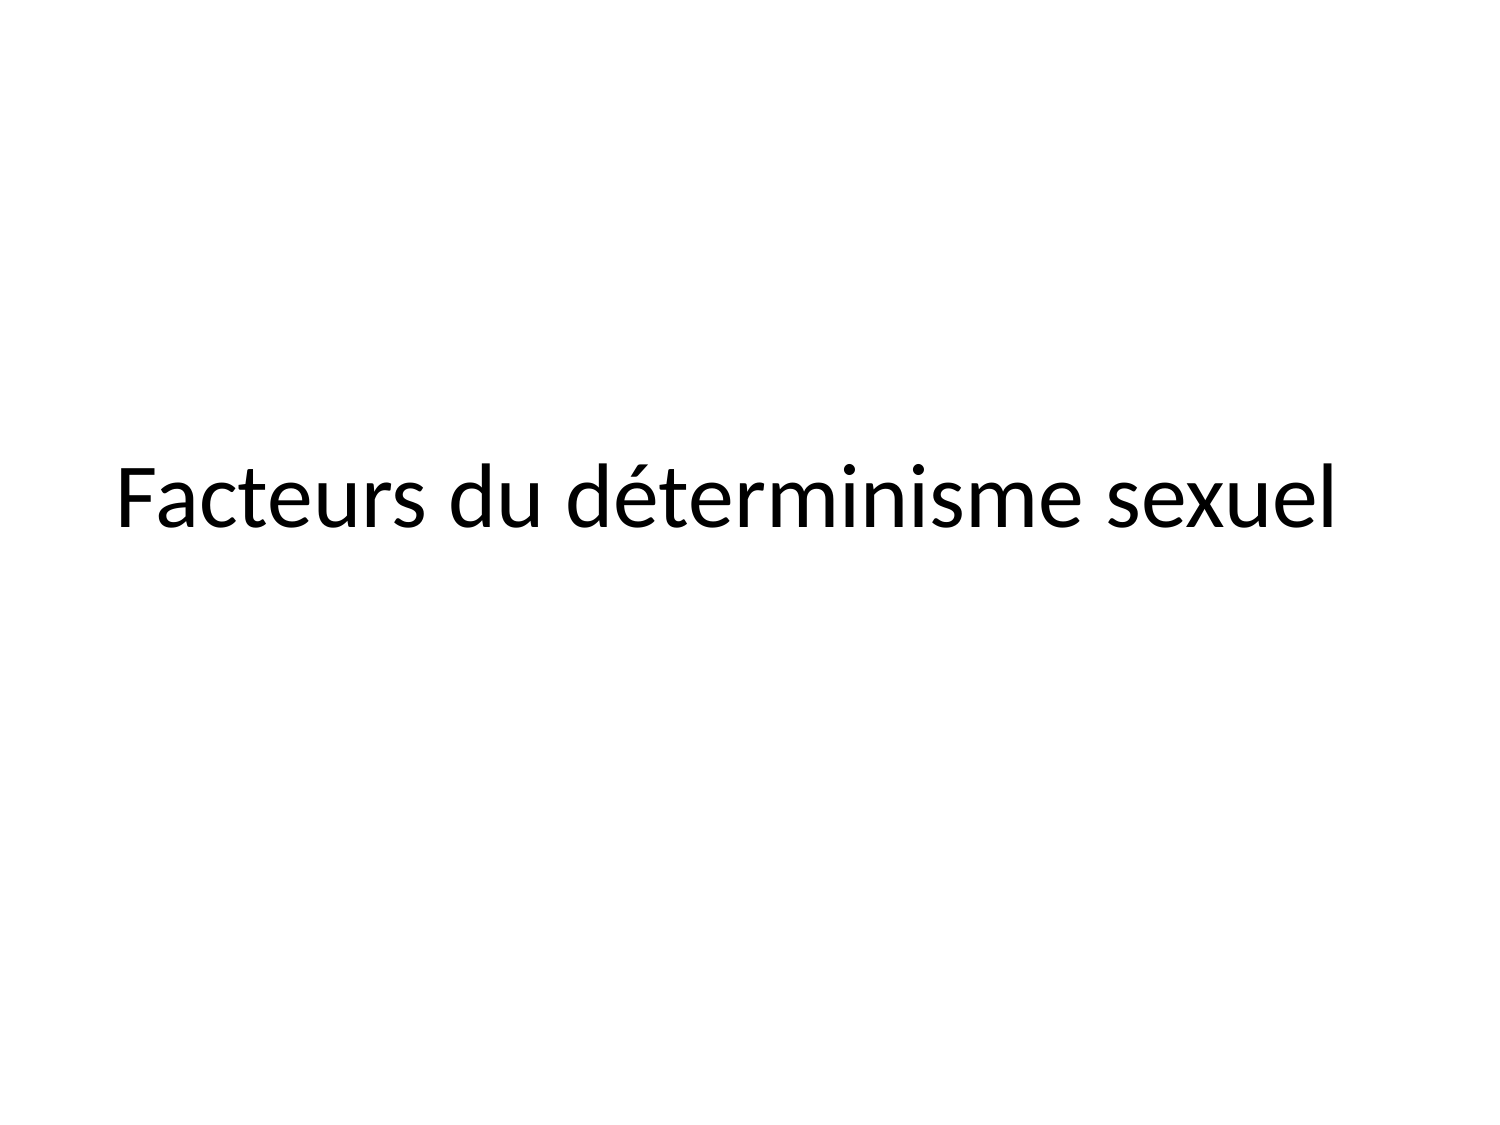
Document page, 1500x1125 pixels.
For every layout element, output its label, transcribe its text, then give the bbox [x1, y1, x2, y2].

title Facteurs du déterminisme sexuel [53, 397, 1404, 585]
